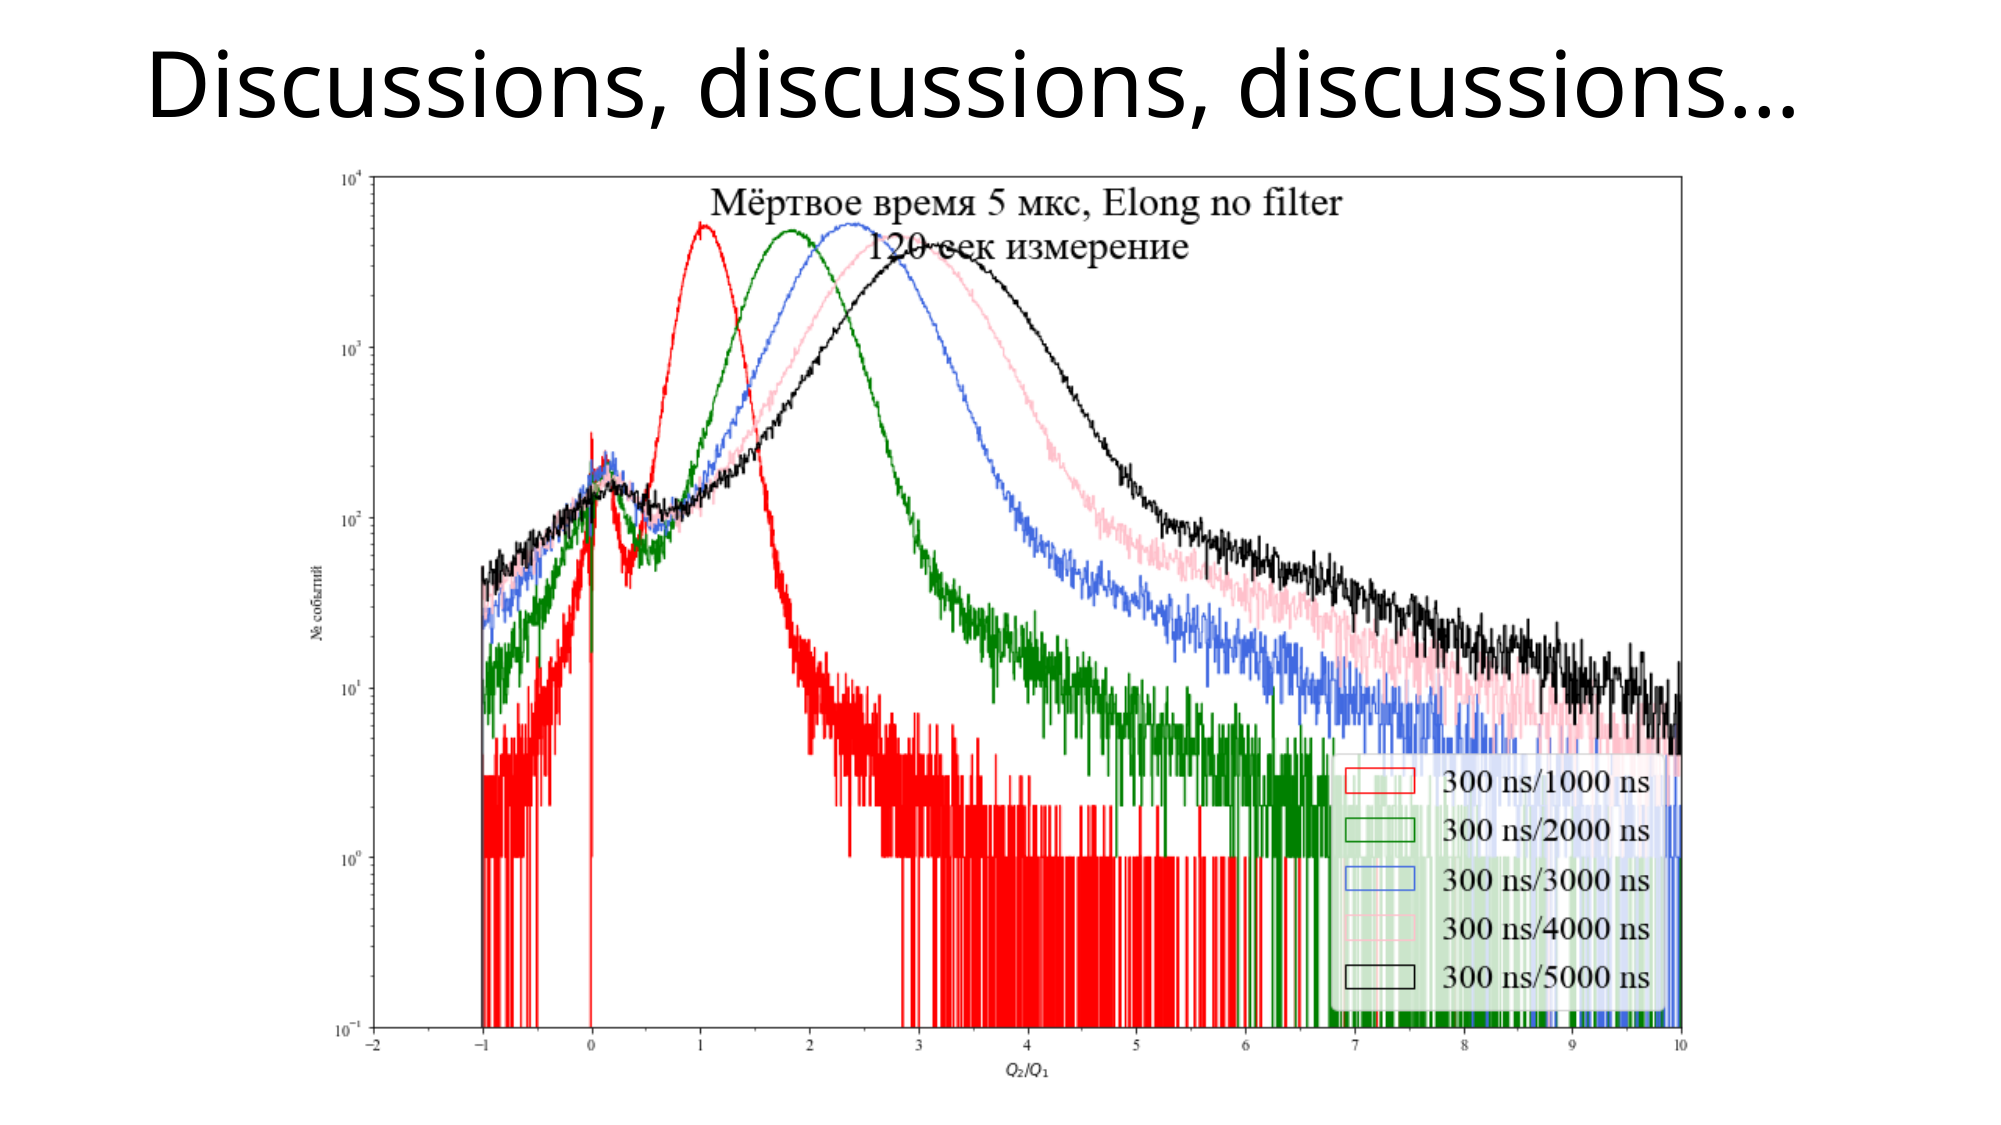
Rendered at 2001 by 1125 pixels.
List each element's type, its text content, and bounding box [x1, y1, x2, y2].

picture [299, 156, 1701, 1094]
title Discussions, discussions, discussions… [136, 0, 1863, 197]
